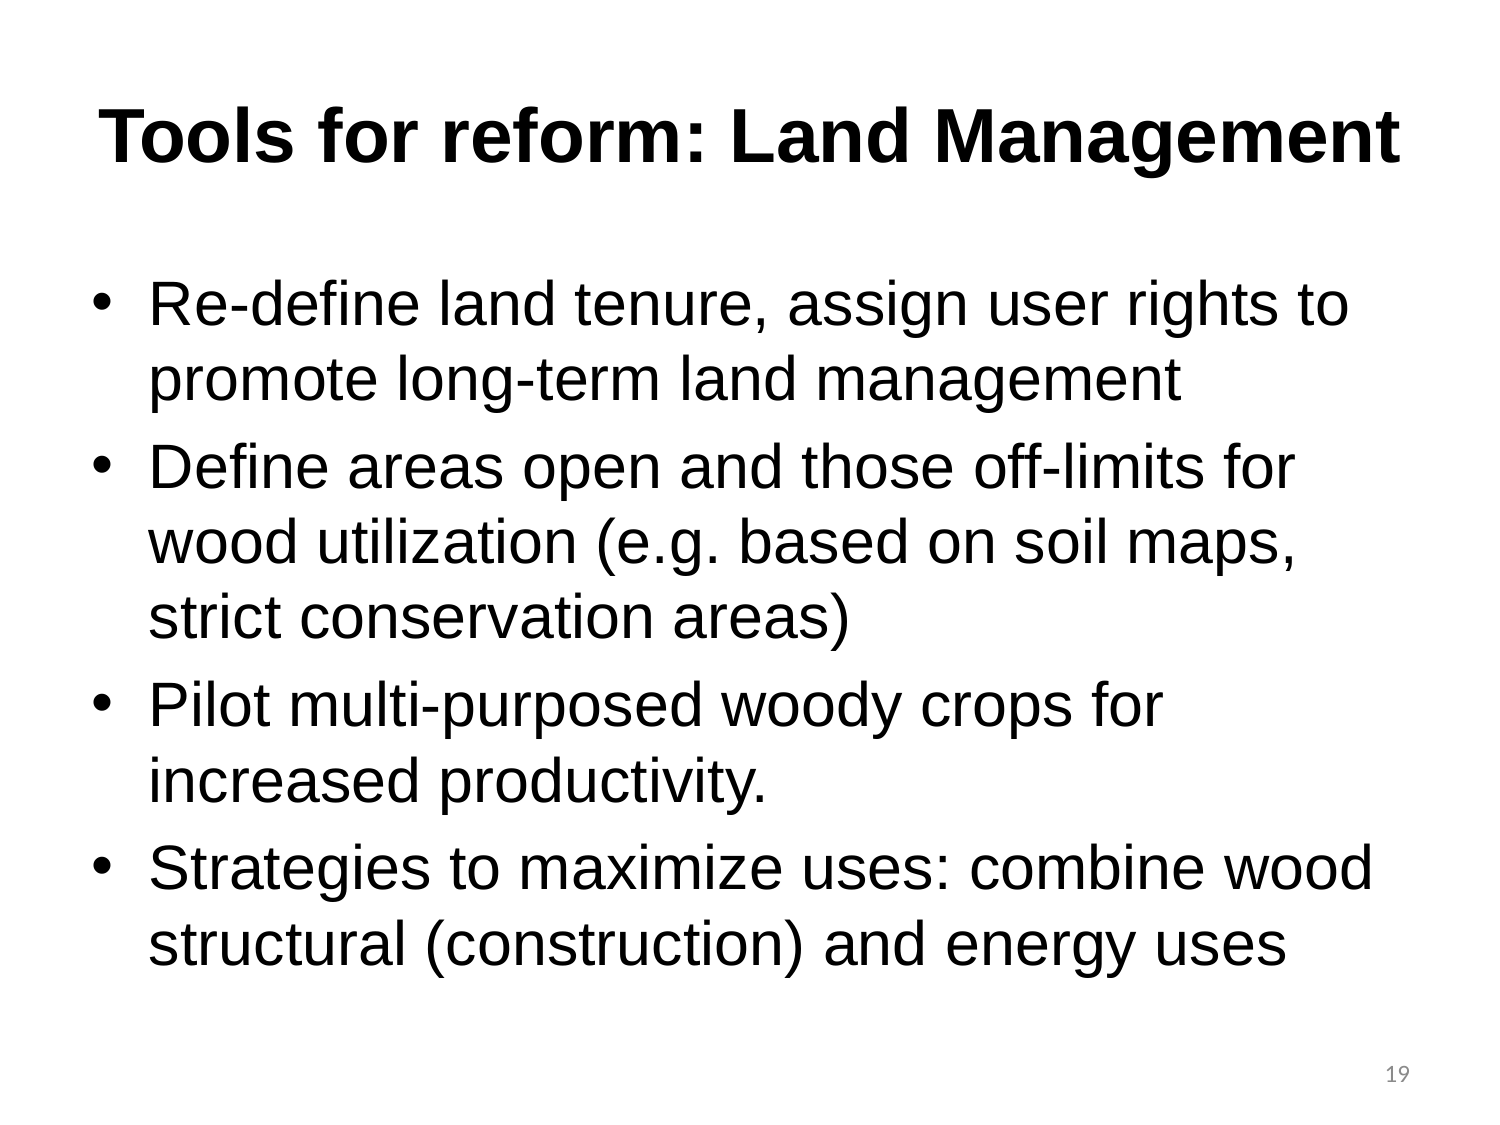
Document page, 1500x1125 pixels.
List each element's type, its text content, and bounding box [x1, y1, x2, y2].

list Re-define land tenure, assign user rights to promote long-term land management Define areas open and those off-limits for wood utilization (e.g. based on soil maps, strict conservation areas) Pilot multi-purposed woody crops for increased productivity. Strategies to maximize uses: combine wood structural (construction) and energy uses [76, 255, 1452, 998]
slide_number 19 [1074, 1042, 1425, 1103]
title Tools for reform: Land Management [75, 66, 1425, 197]
